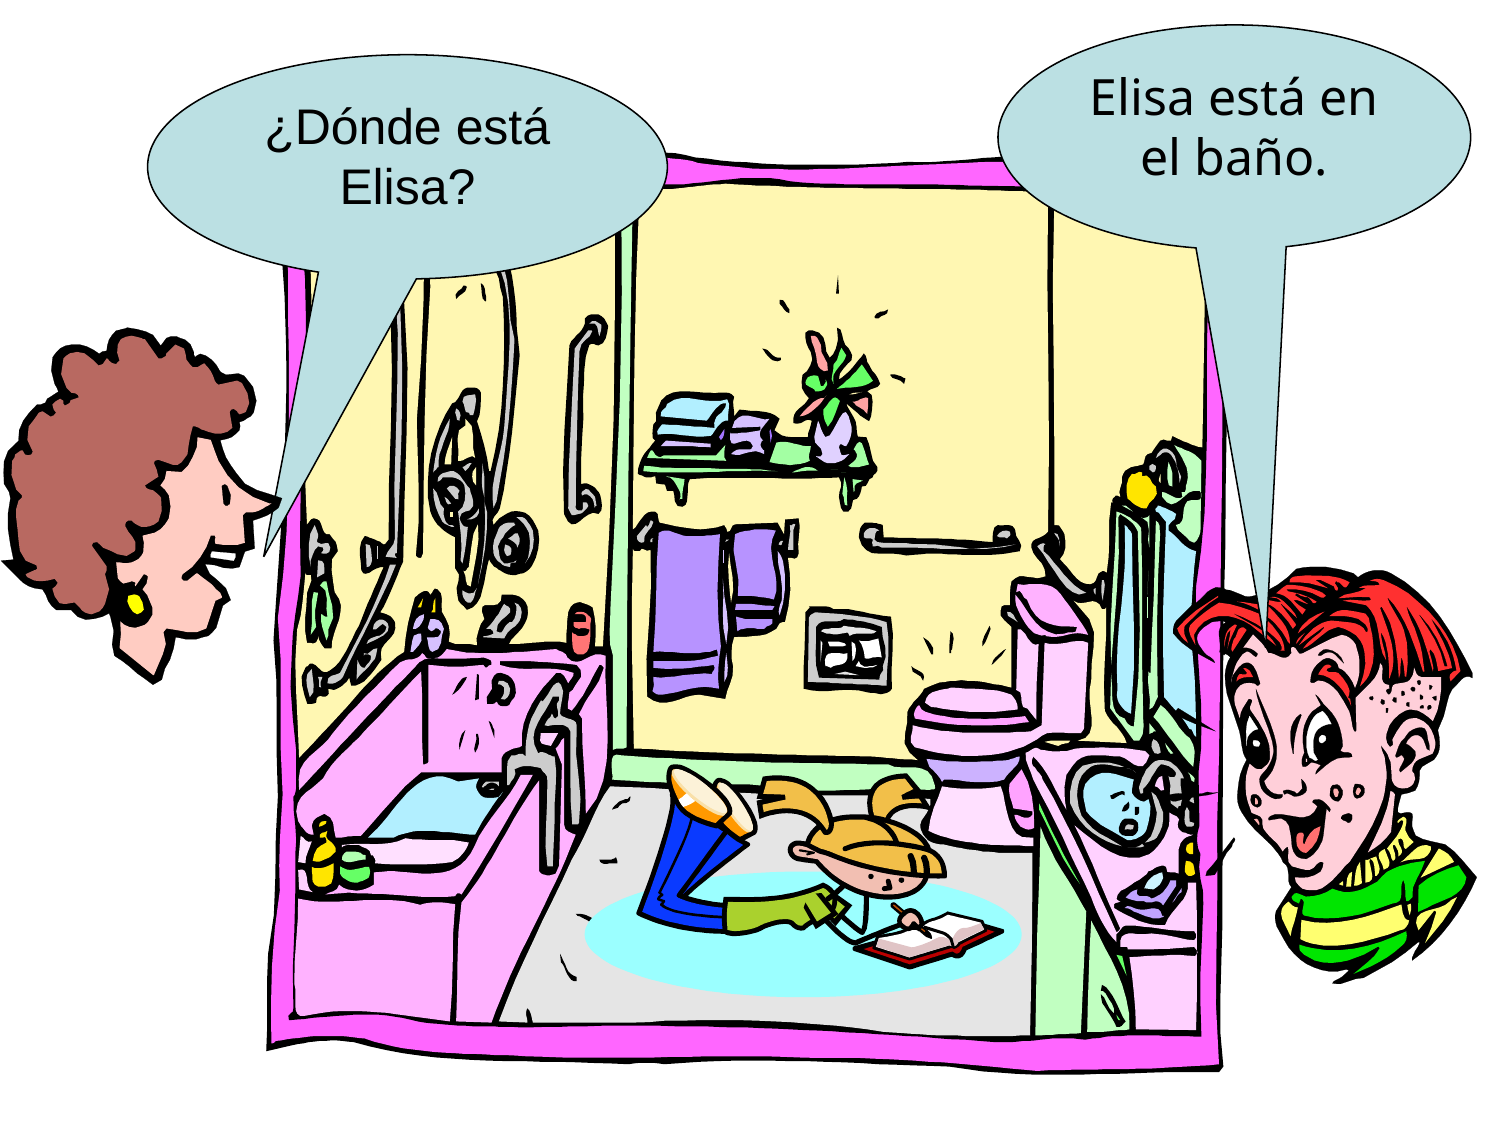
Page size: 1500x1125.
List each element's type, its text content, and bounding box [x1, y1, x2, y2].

text_box ¿Dónde está Elisa? [147, 54, 657, 260]
text_box Elisa está en el baño. [998, 24, 1471, 560]
picture [0, 136, 1500, 1083]
